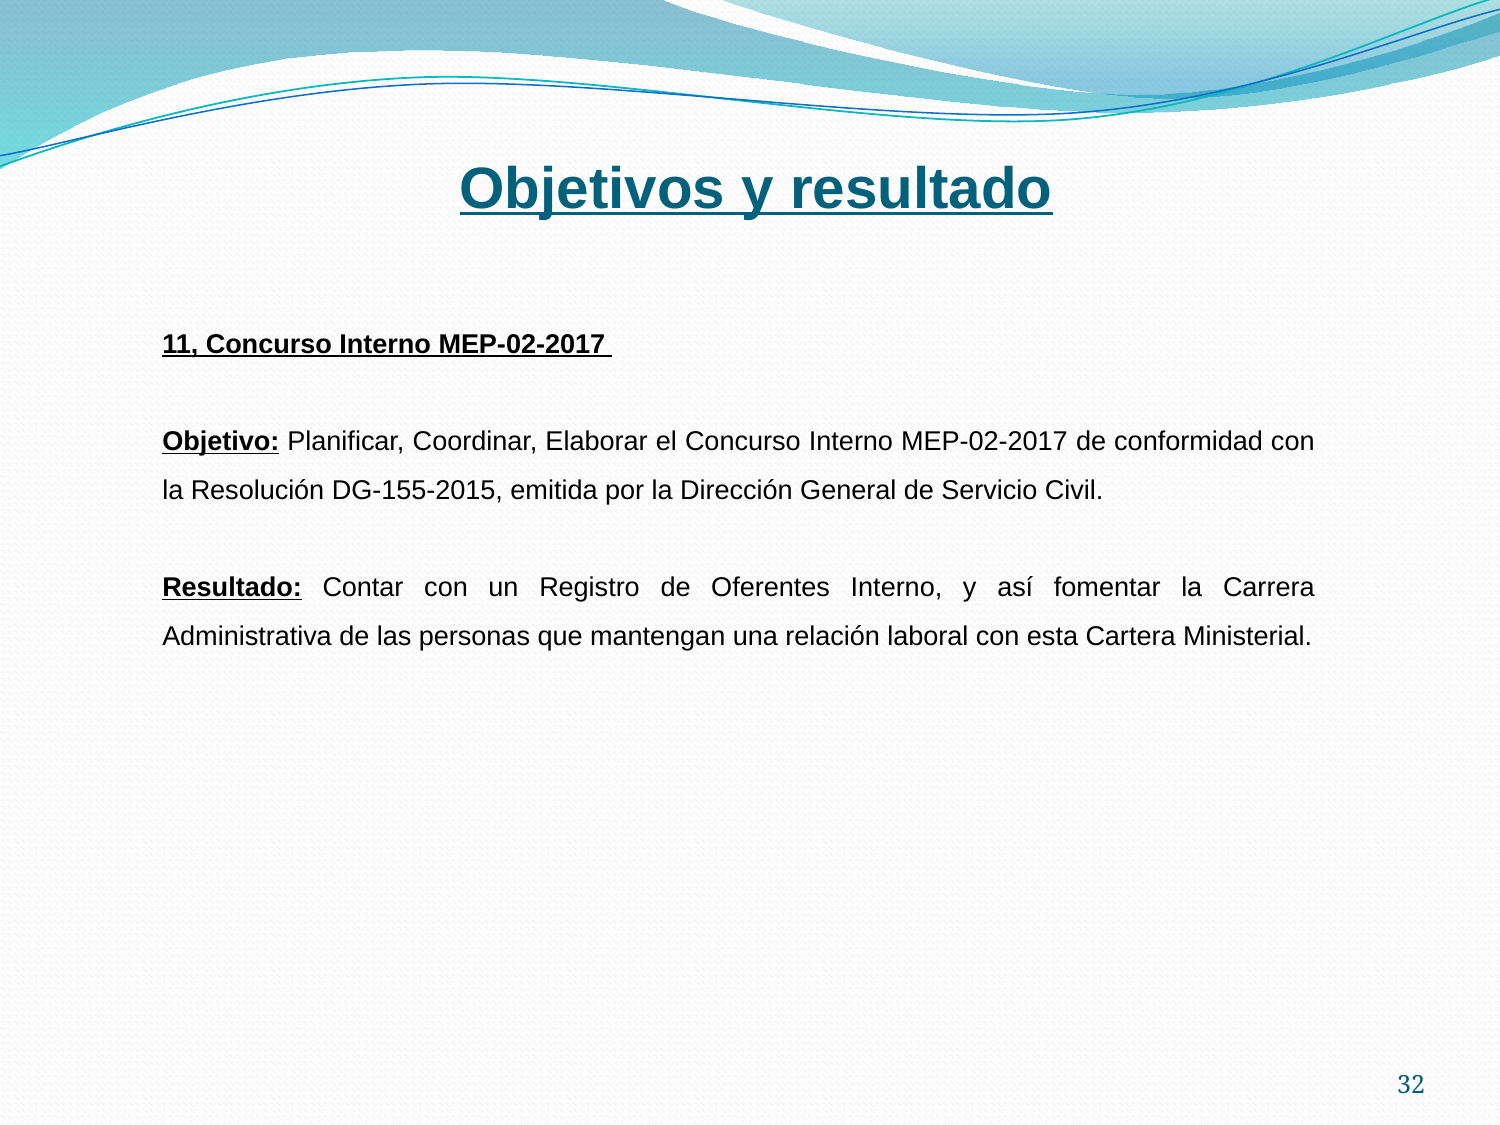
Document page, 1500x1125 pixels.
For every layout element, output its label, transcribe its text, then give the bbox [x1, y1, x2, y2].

text_box 11, Concurso Interno MEP-02-2017 Objetivo: Planificar, Coordinar, Elaborar el Concurso Interno MEP-02-2017 de conformidad con la Resolución DG-155-2015, emitida por la Dirección General de Servicio Civil. Resultado: Contar con un Registro de Oferentes Interno, y así fomentar la Carrera Administrativa de las personas que mantengan una relación laboral con esta Cartera Ministerial. [147, 302, 1329, 708]
slide_number 32 [1299, 1042, 1425, 1103]
title Objetivos y resultado [75, 115, 1438, 220]
